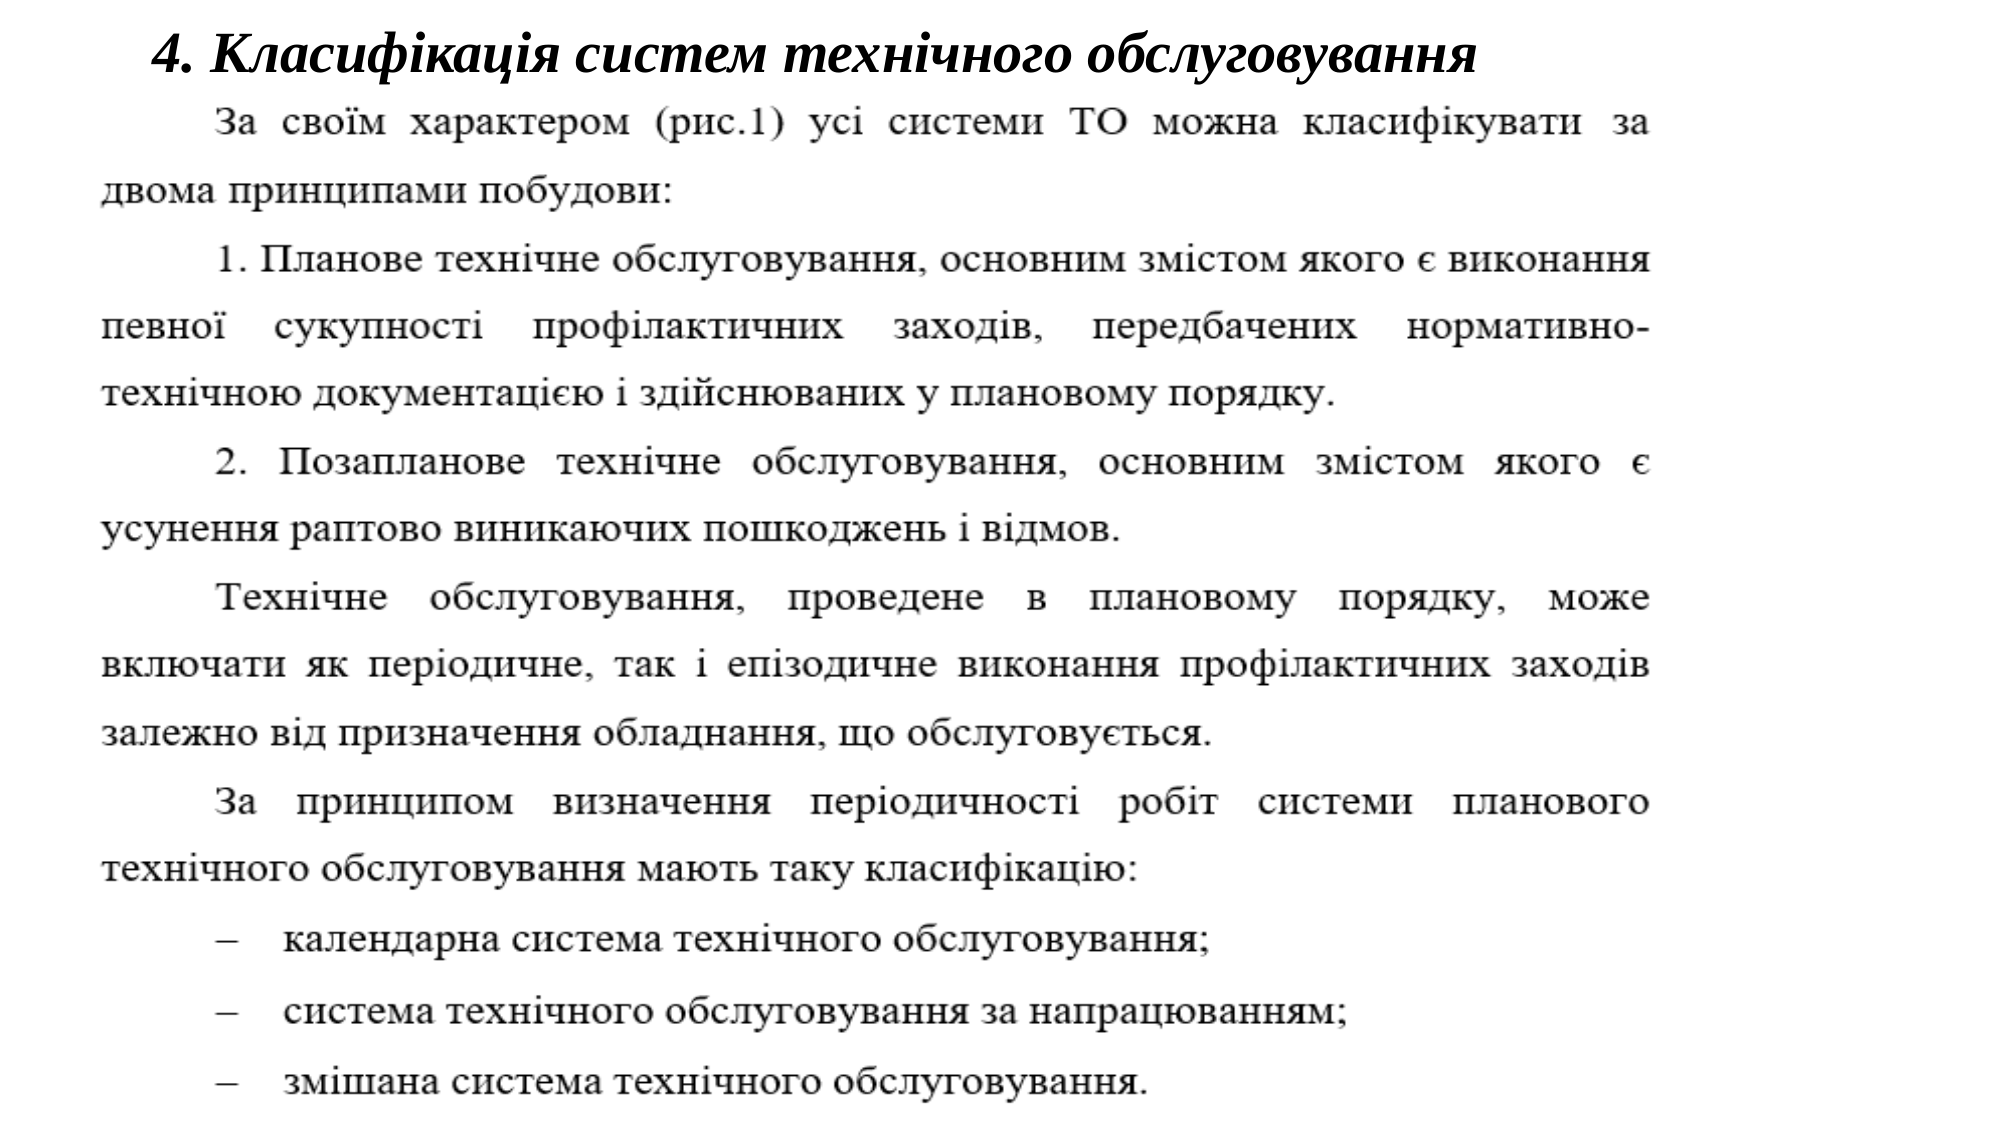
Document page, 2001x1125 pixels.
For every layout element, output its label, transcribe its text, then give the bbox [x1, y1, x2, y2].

picture [77, 88, 1677, 1115]
list 4. Класифікація систем технічного обслуговування [137, 15, 1863, 99]
